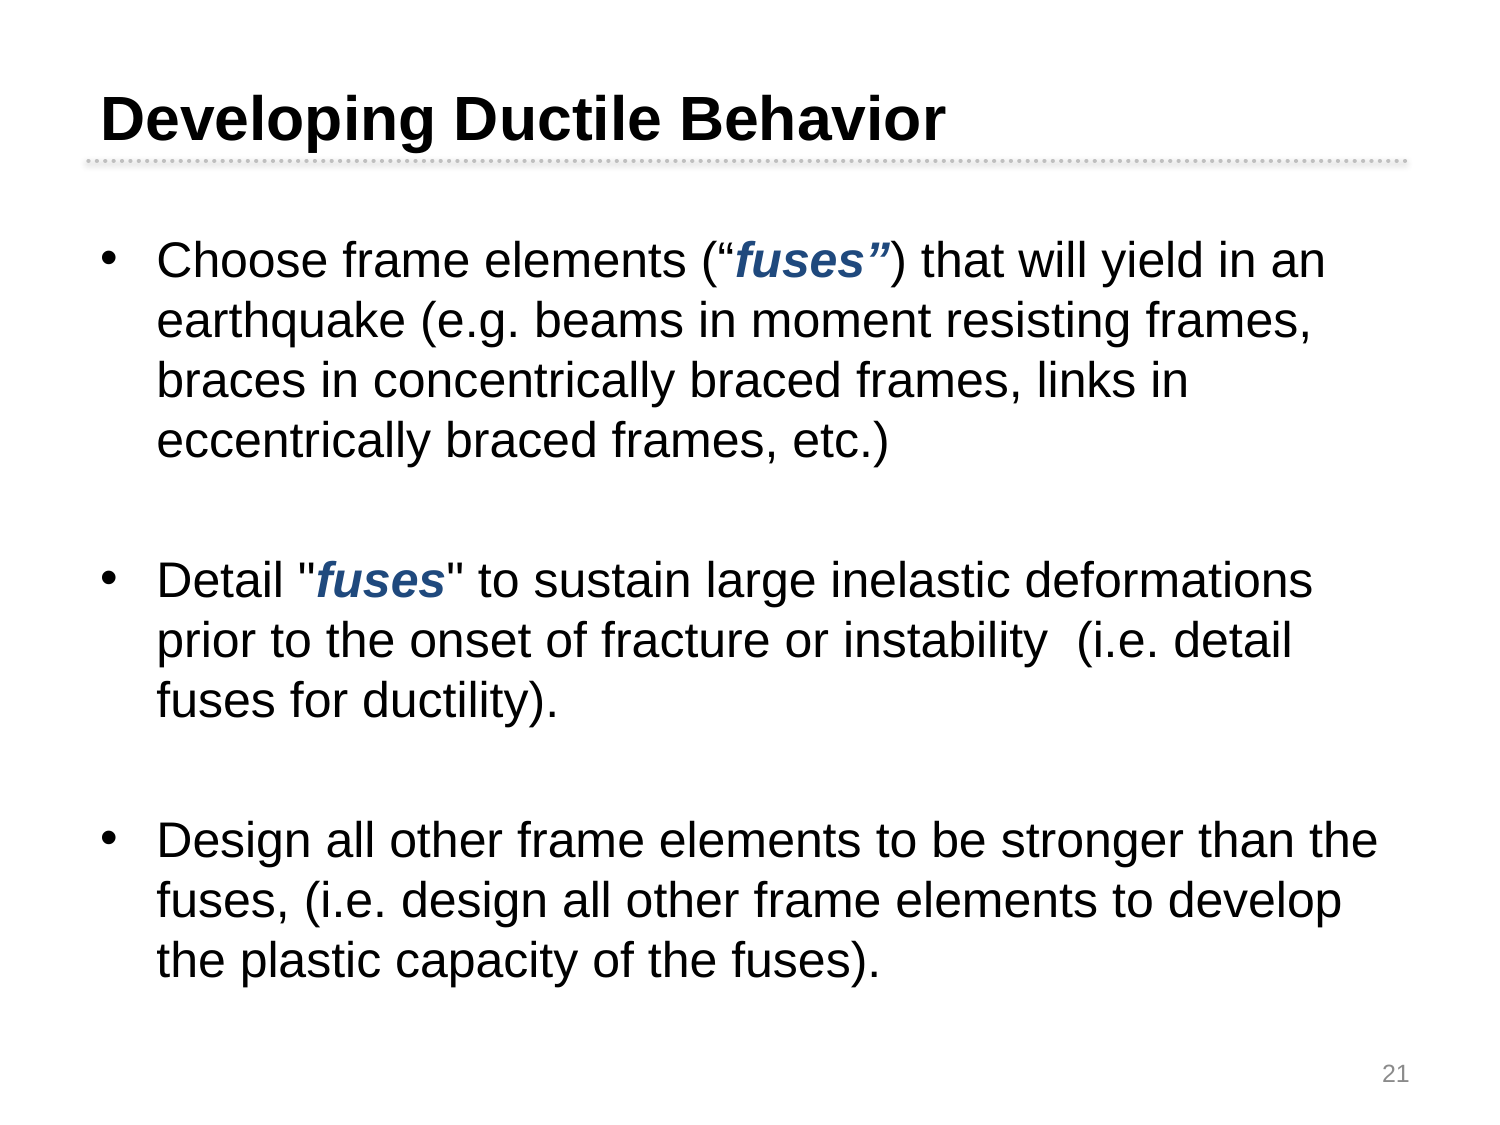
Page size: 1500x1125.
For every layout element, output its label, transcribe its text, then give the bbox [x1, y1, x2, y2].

list Developing Ductile Behavior [85, 70, 1432, 173]
list Choose frame elements (“fuses”) that will yield in an earthquake (e.g. beams in moment resisting frames, braces in concentrically braced frames, links in eccentrically braced frames, etc.) Detail "fuses" to sustain large inelastic deformations prior to the onset of fracture or instability (i.e. detail fuses for ductility). Design all other frame elements to be stronger than the fuses, (i.e. design all other frame elements to develop the plastic capacity of the fuses). [85, 219, 1428, 1017]
slide_number 21 [1074, 1042, 1425, 1103]
